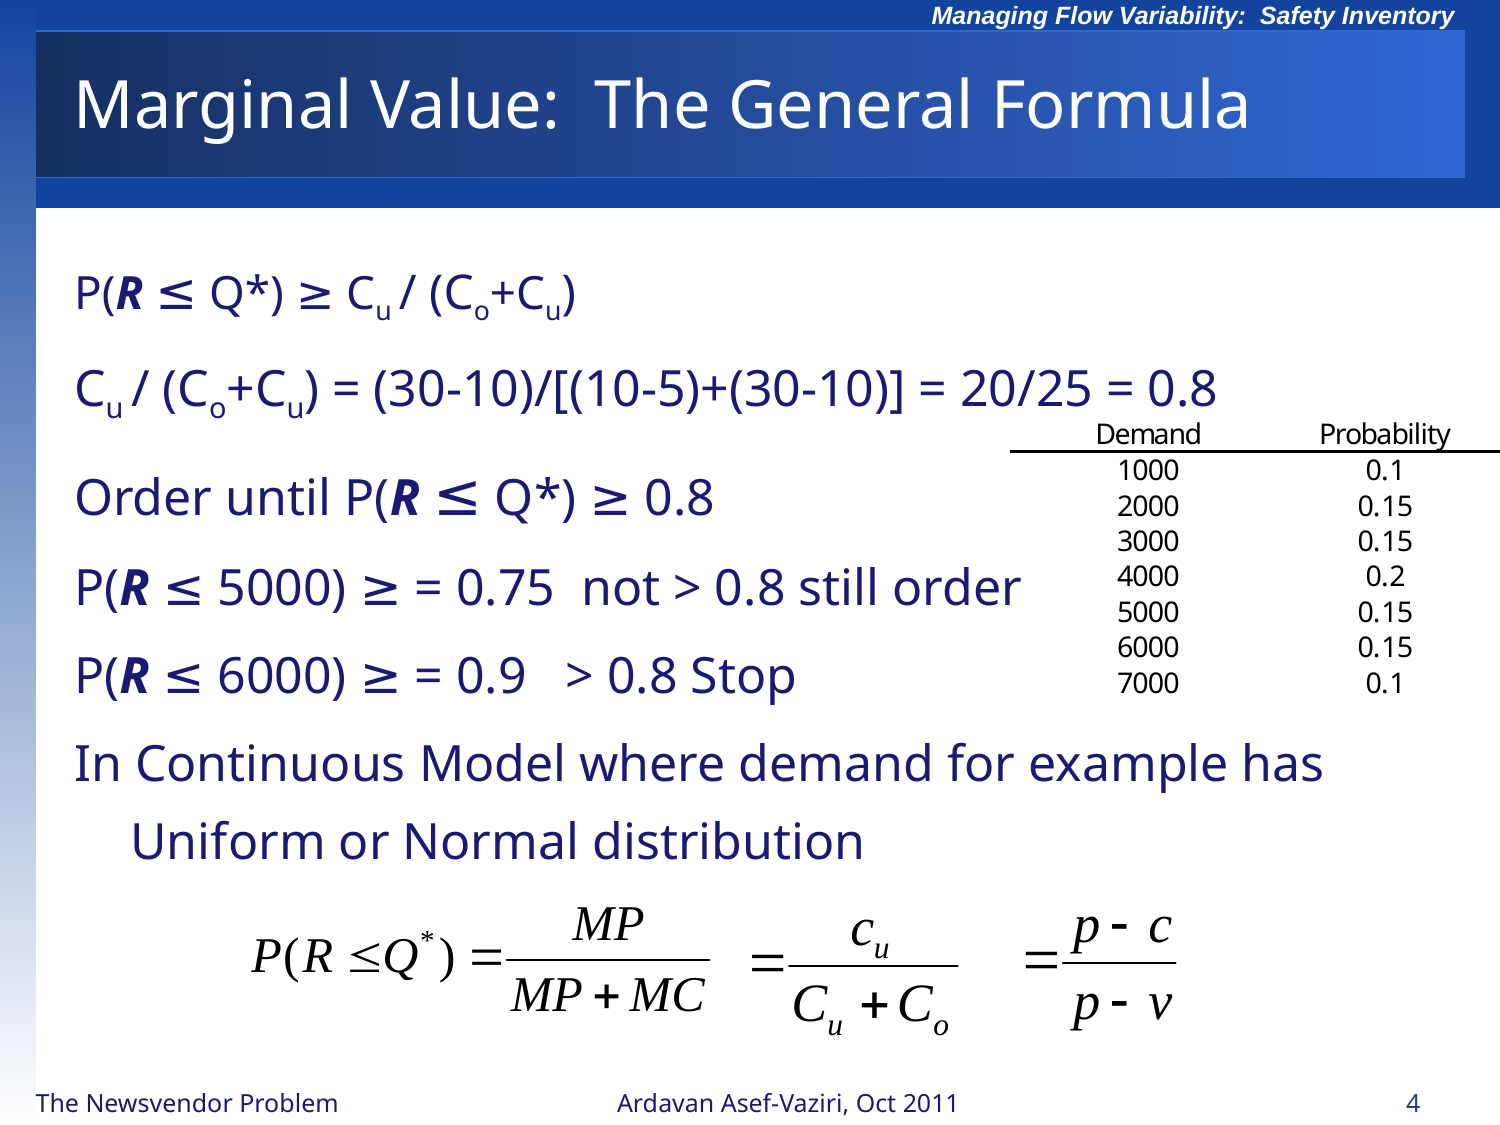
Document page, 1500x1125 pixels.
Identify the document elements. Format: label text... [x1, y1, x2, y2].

picture [1008, 379, 1500, 701]
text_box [737, 893, 968, 1048]
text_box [241, 893, 722, 1023]
list P(R ≤ Q*) ≥ Cu / (Co+Cu) Cu / (Co+Cu) = (30-10)/[(10-5)+(30-10)] = 20/25 = 0.8 Order until P(R ≤ Q*) ≥ 0.8 P(R ≤ 5000) ≥ = 0.75 not > 0.8 still order P(R ≤ 6000) ≥ = 0.9 > 0.8 Stop In Continuous Model where demand for example has Uniform or Normal distribution [58, 231, 1500, 876]
title Marginal Value: The General Formula [58, 30, 1454, 173]
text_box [1011, 890, 1188, 1041]
